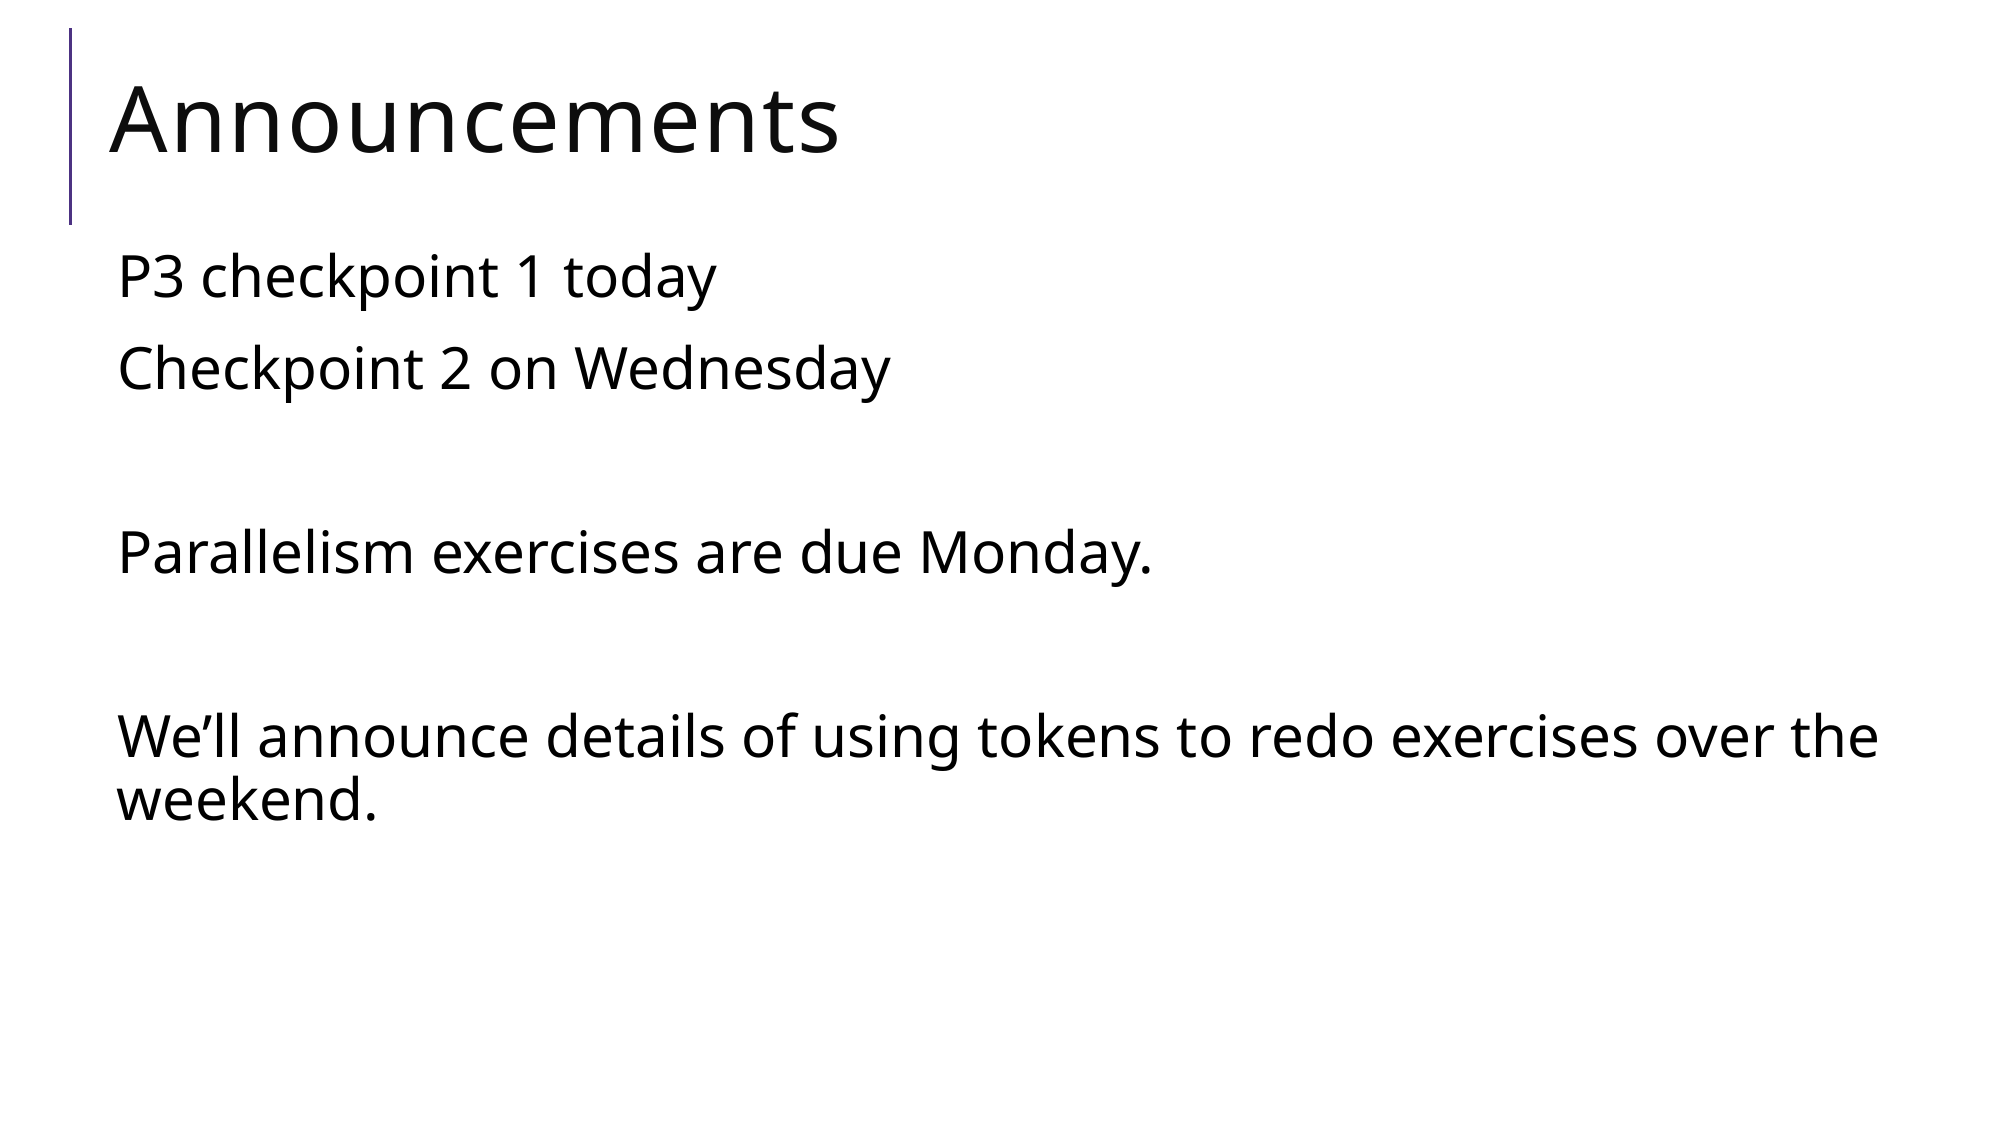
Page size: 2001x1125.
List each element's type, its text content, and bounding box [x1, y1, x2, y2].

list P3 checkpoint 1 today Checkpoint 2 on Wednesday Parallelism exercises are due Monday. We’ll announce details of using tokens to redo exercises over the weekend. [94, 240, 1930, 1035]
title Announcements [94, 43, 1930, 210]
